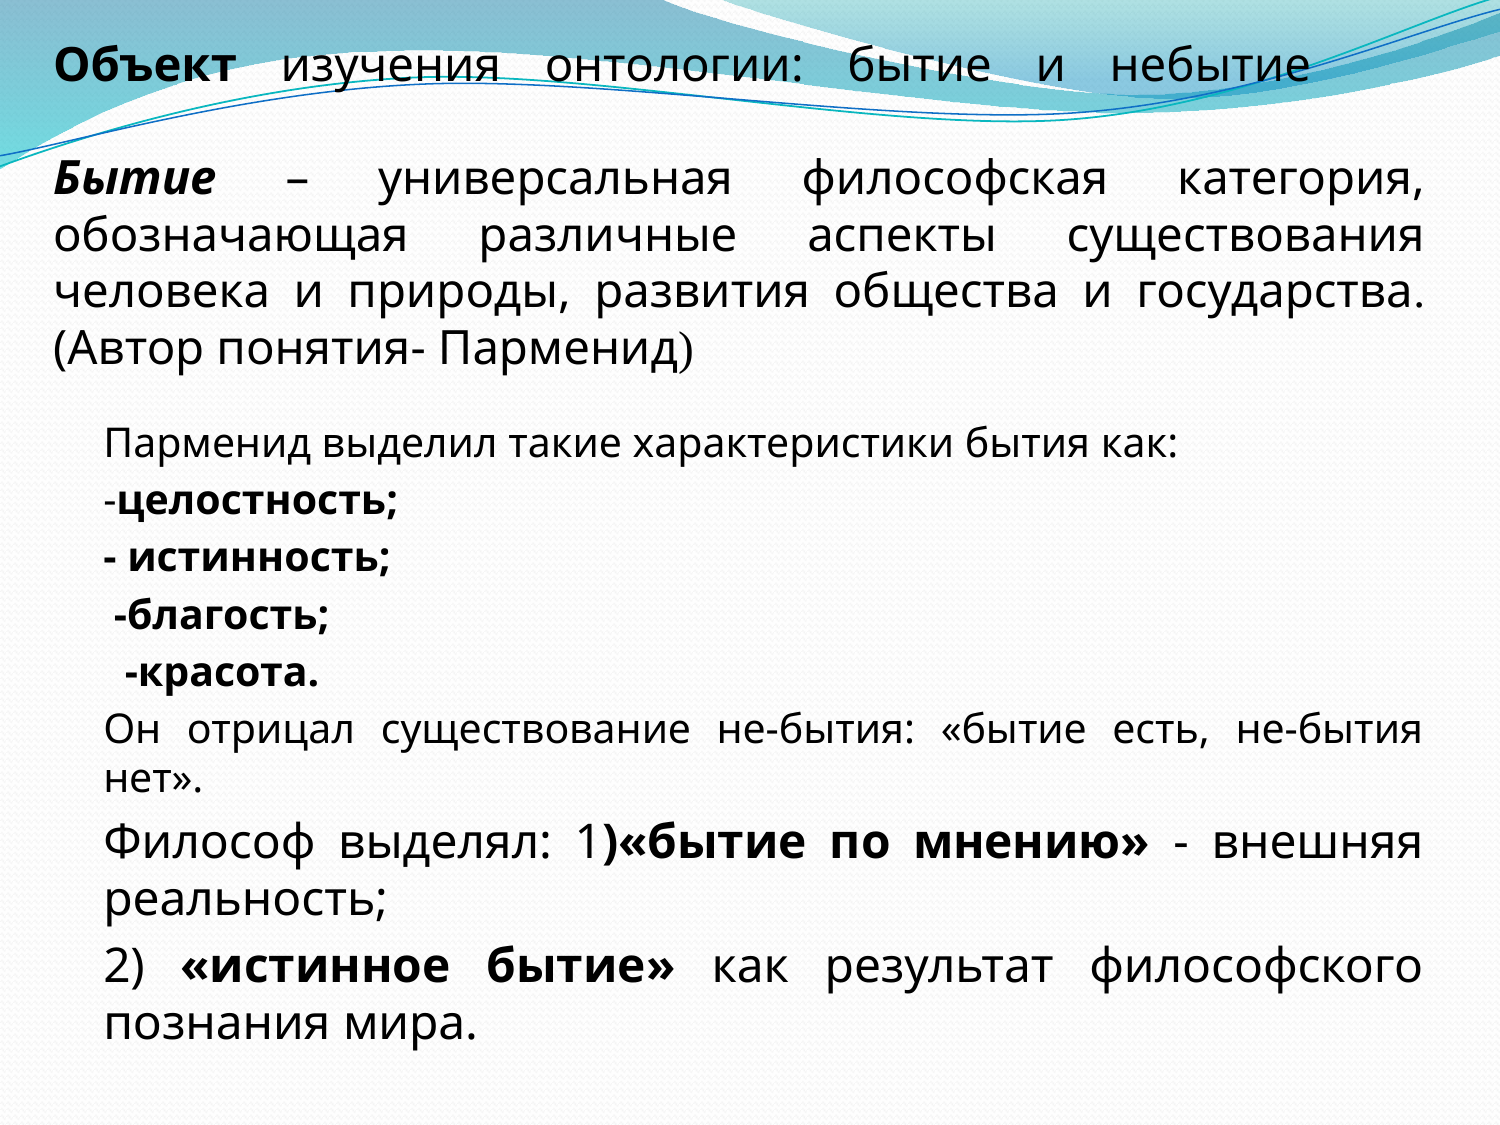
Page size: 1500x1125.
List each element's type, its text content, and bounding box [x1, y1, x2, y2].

list Парменид выделил такие характеристики бытия как: -целостность; - истинность; -благость; -красота. Он отрицал существование не-бытия: «бытие есть, не-бытия нет». Философ выделял: 1)«бытие по мнению» - внешняя реальность; 2) «истинное бытие» как результат философского познания мира. [88, 408, 1439, 1059]
title Объект изучения онтологии: бытие и небытие Бытие – универсальная философская категория, обозначающая различные аспекты существования человека и природы, развития общества и государства. (Автор понятия- Парменид) [53, 19, 1425, 374]
